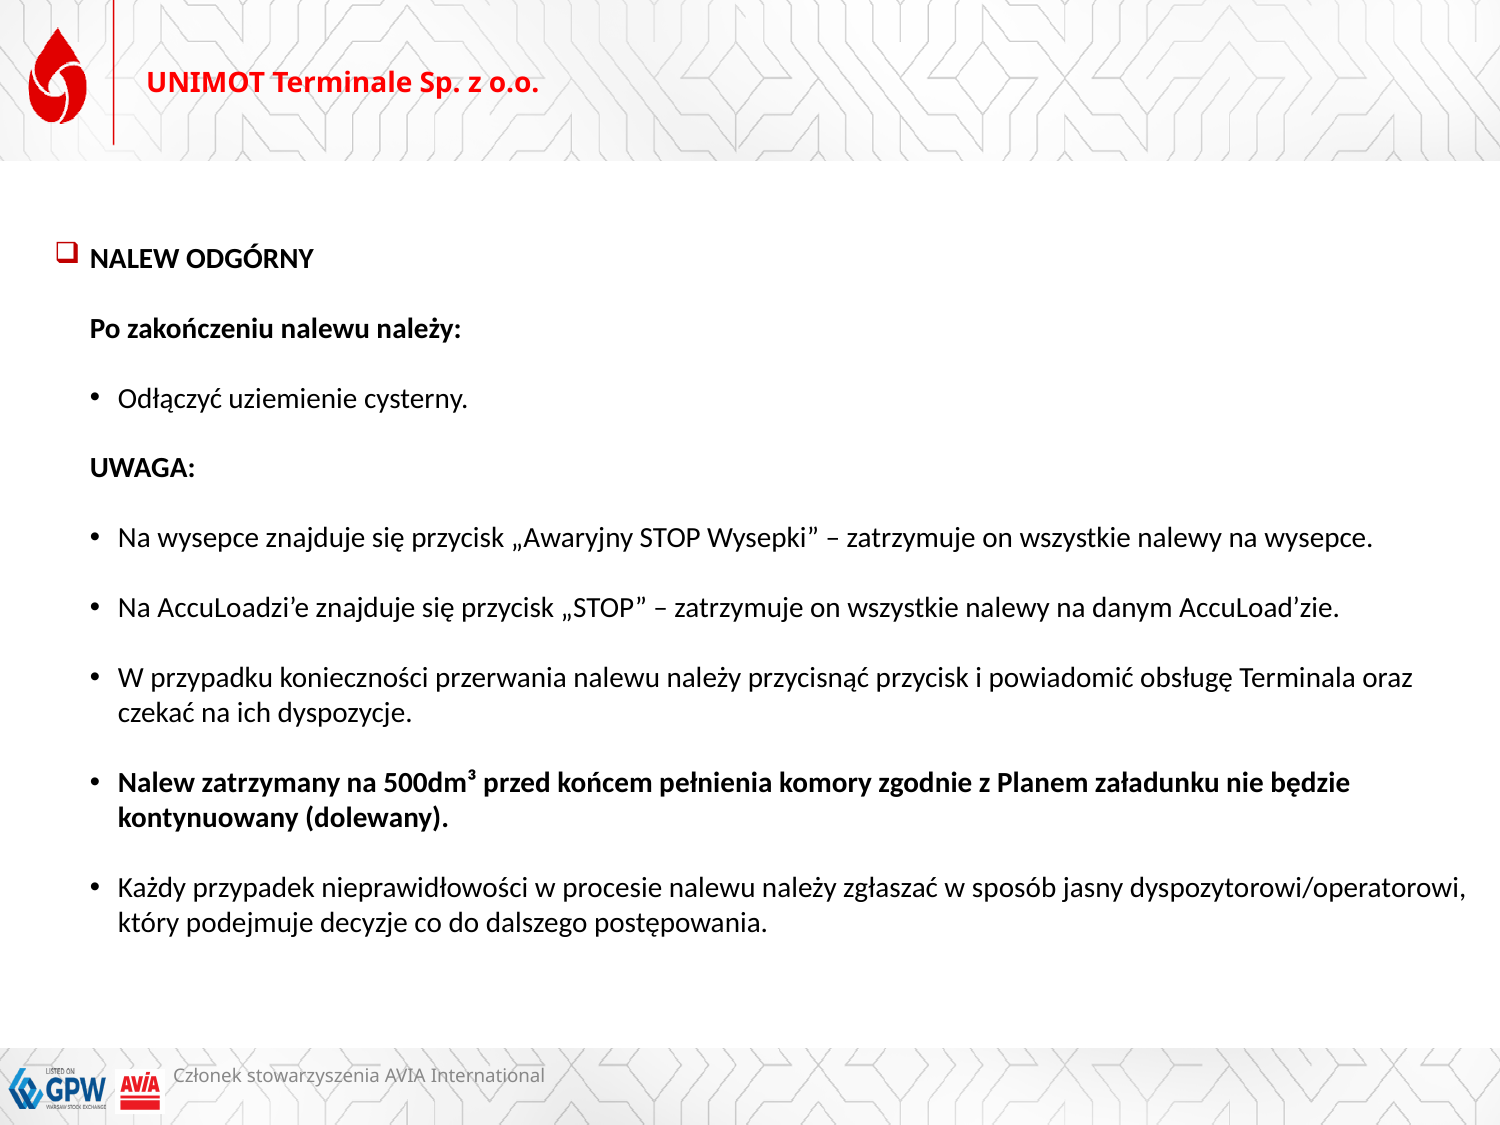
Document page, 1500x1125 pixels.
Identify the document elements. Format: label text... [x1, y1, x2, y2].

picture [0, 0, 1500, 231]
picture [0, 946, 1500, 1125]
title UNIMOT Terminale Sp. z o.o. [134, 20, 1429, 146]
text_box NALEW ODGÓRNY Po zakończeniu nalewu należy: Odłączyć uziemienie cysterny. UWAGA: Na wysepce znajduje się przycisk „Awaryjny STOP Wysepki” – zatrzymuje on wszystkie nalewy na wysepce. Na AccuLoadzi’e znajduje się przycisk „STOP” – zatrzymuje on wszystkie nalewy na danym AccuLoad’zie. W przypadku konieczności przerwania nalewu należy przycisnąć przycisk i powiadomić obsługę Terminala oraz czekać na ich dyspozycje. Nalew zatrzymany na 500dm³ przed końcem pełnienia komory zgodnie z Planem załadunku nie będzie kontynuowany (dolewany). Każdy przypadek nieprawidłowości w procesie nalewu należy zgłaszać w sposób jasny dyspozytorowi/operatorowi, który podejmuje decyzje co do dalszego postępowania. [0, 231, 1500, 946]
